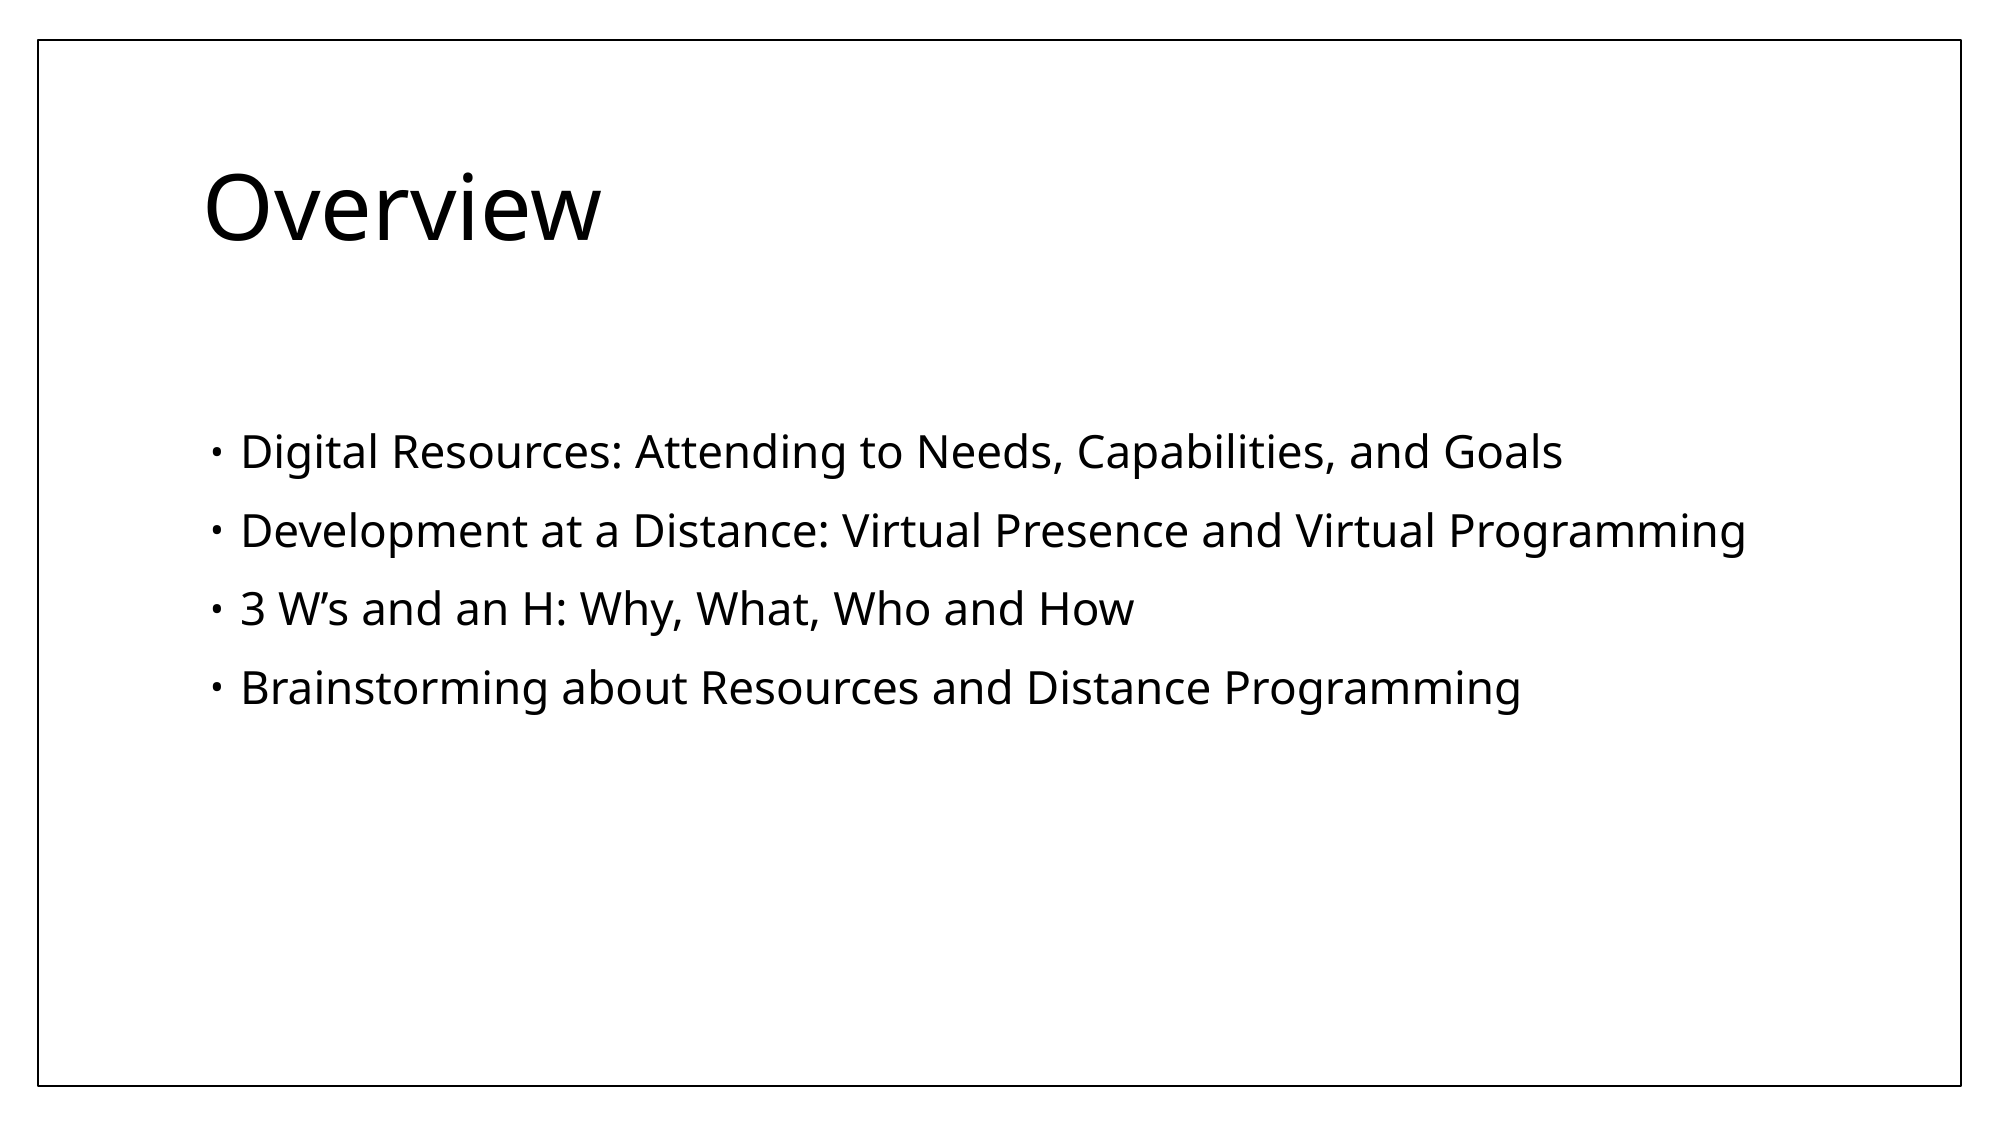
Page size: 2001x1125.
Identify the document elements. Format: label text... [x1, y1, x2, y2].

list Digital Resources: Attending to Needs, Capabilities, and Goals Development at a Distance: Virtual Presence and Virtual Programming 3 W’s and an H: Why, What, Who and How Brainstorming about Resources and Distance Programming [187, 337, 1808, 1000]
title Overview [187, 99, 1808, 323]
